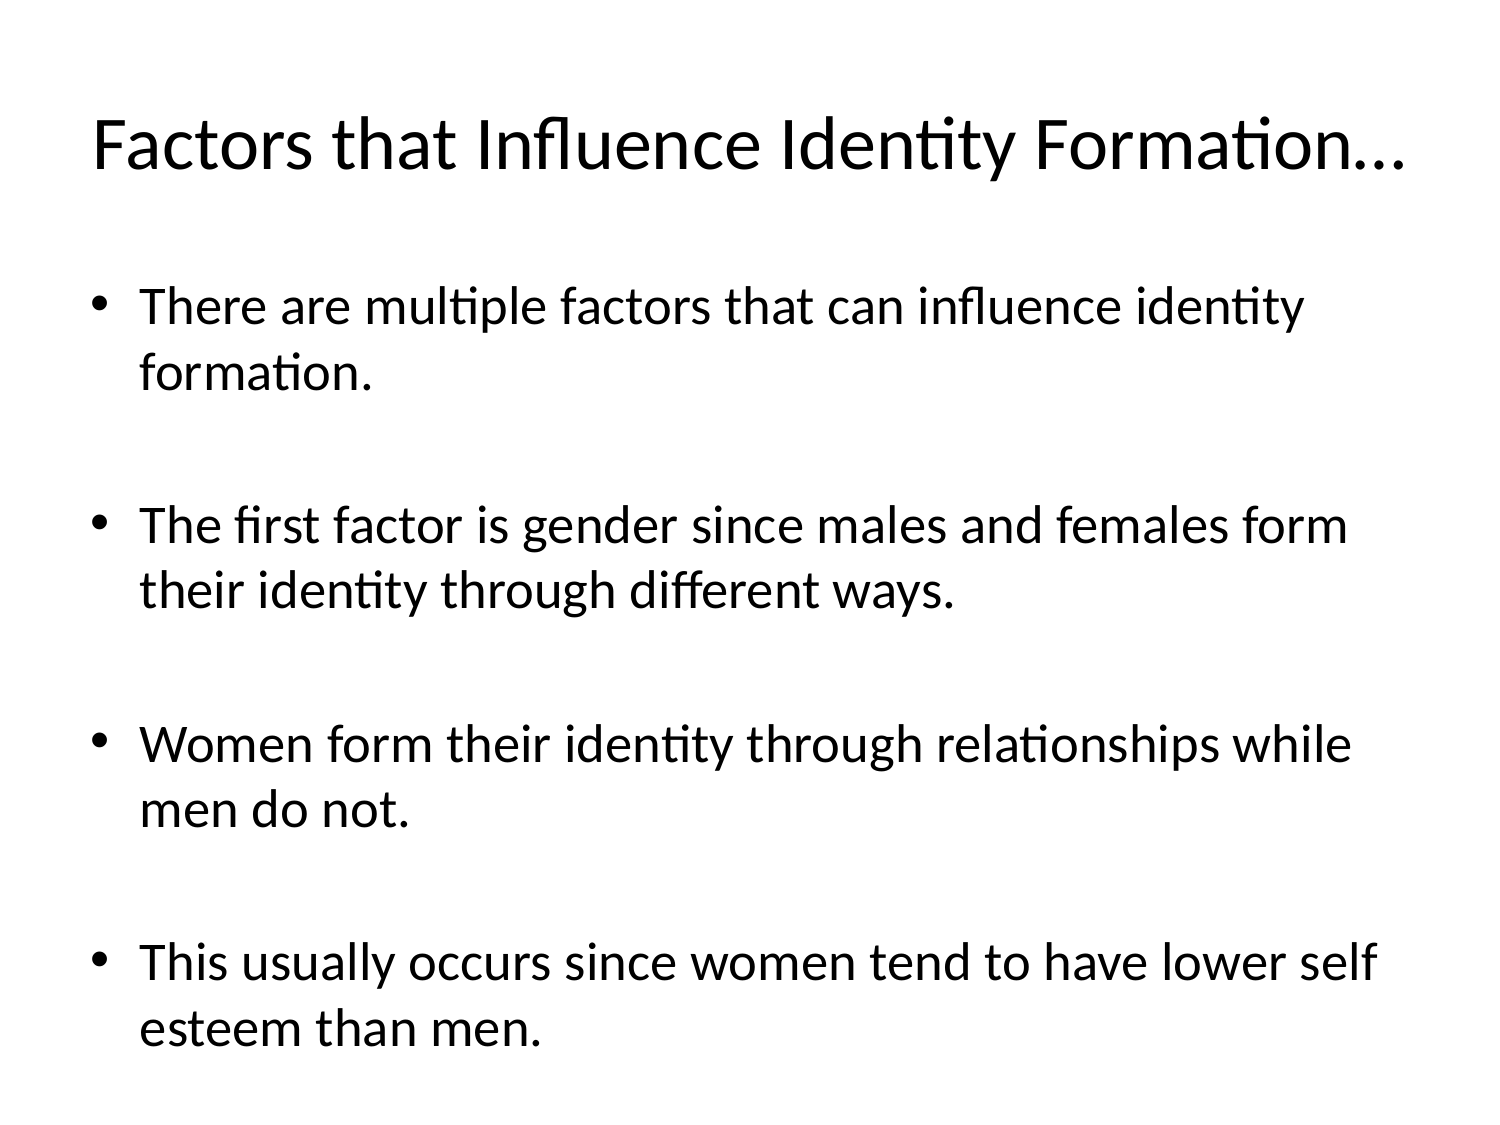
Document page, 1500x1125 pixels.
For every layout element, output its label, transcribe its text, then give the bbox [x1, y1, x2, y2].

title Factors that Influence Identity Formation… [75, 45, 1425, 233]
list There are multiple factors that can influence identity formation. The first factor is gender since males and females form their identity through different ways. Women form their identity through relationships while men do not. This usually occurs since women tend to have lower self esteem than men. [75, 262, 1425, 1071]
